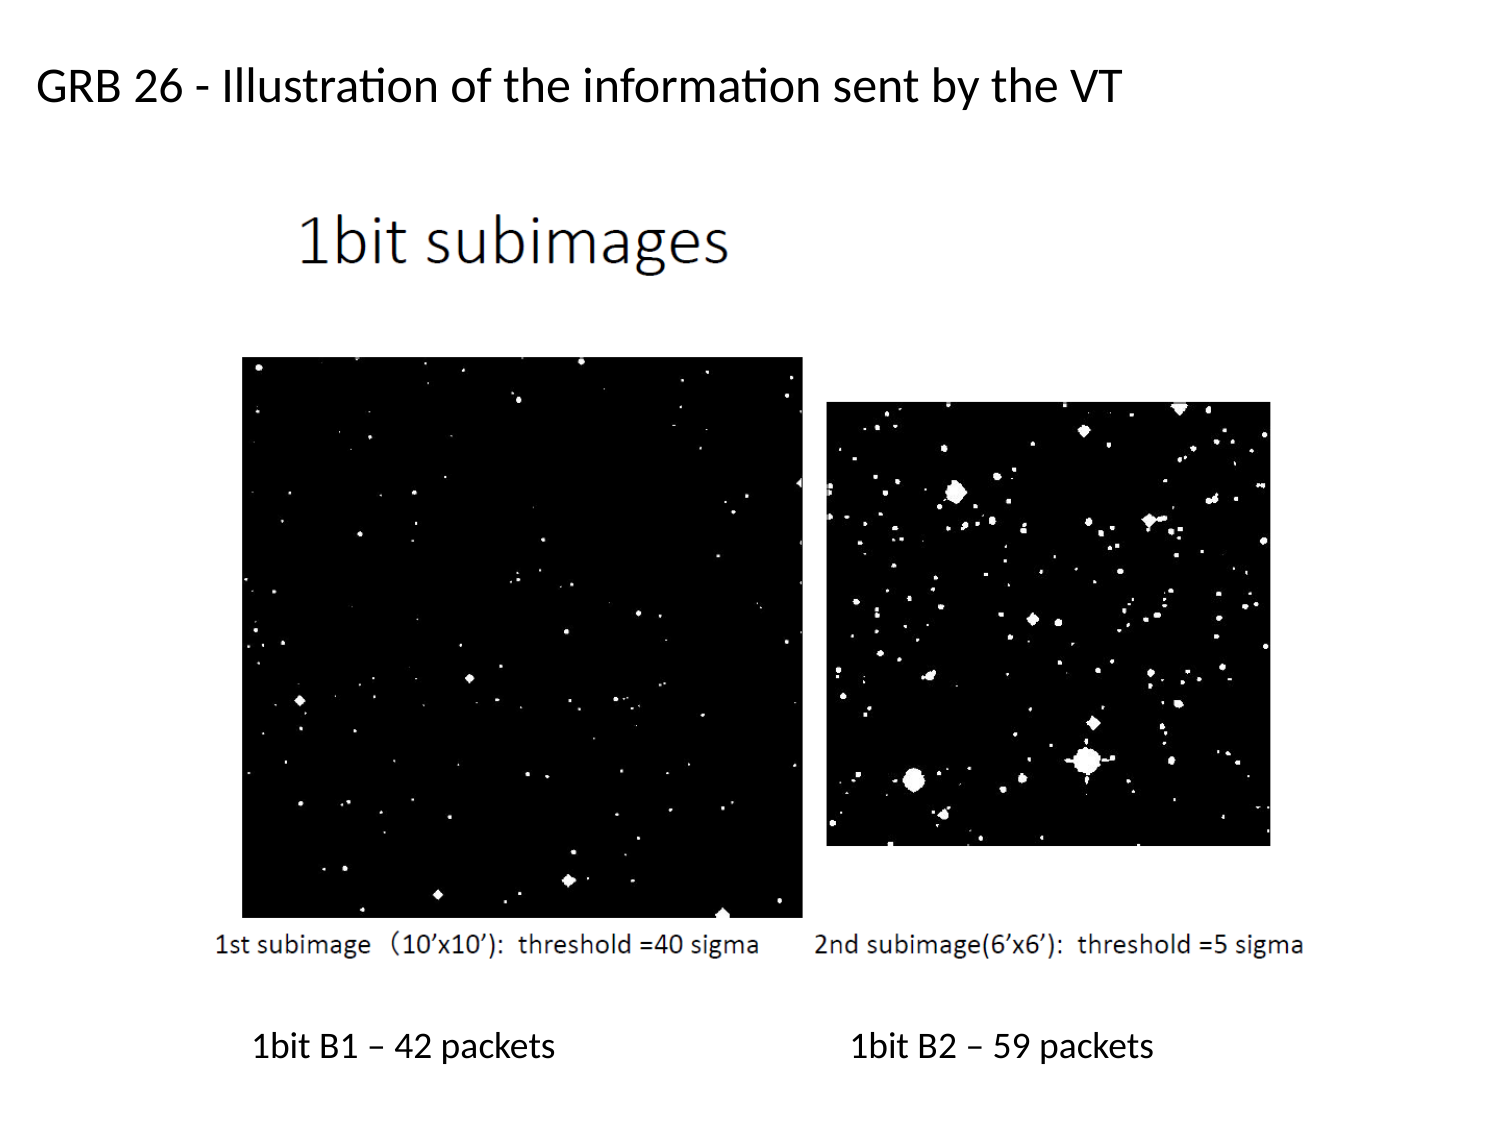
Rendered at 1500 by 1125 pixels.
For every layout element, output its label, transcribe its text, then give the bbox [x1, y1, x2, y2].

text_box 1bit B2 – 59 packets [834, 1013, 1170, 1074]
picture [212, 207, 1311, 968]
text_box GRB 26 - Illustration of the information sent by the VT [21, 45, 1139, 121]
text_box 1bit B1 – 42 packets [236, 1013, 572, 1074]
